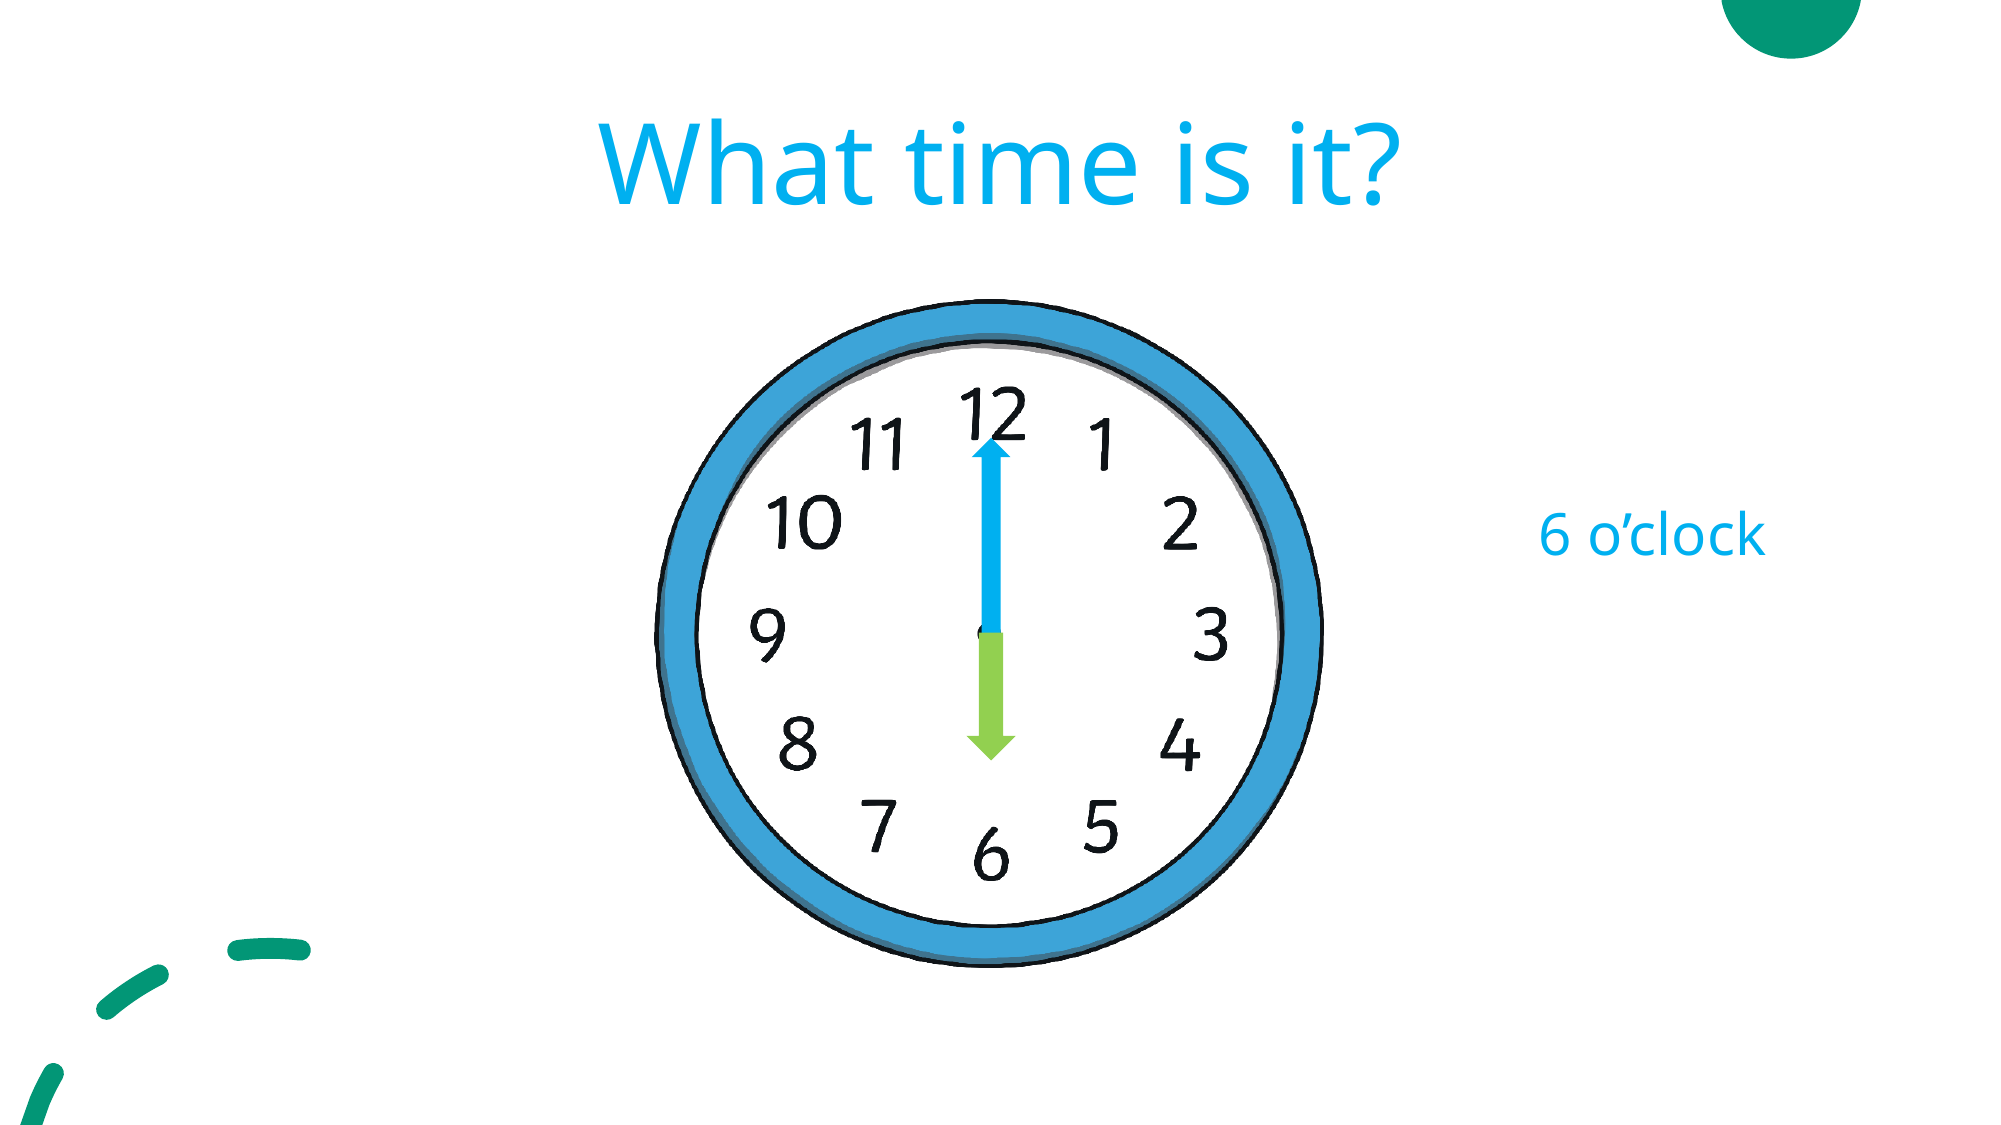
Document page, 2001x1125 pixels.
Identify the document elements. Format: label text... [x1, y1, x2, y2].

title What time is it? [137, 59, 1863, 278]
text_box 6 o’clock [1483, 493, 1822, 580]
picture [654, 299, 1324, 968]
